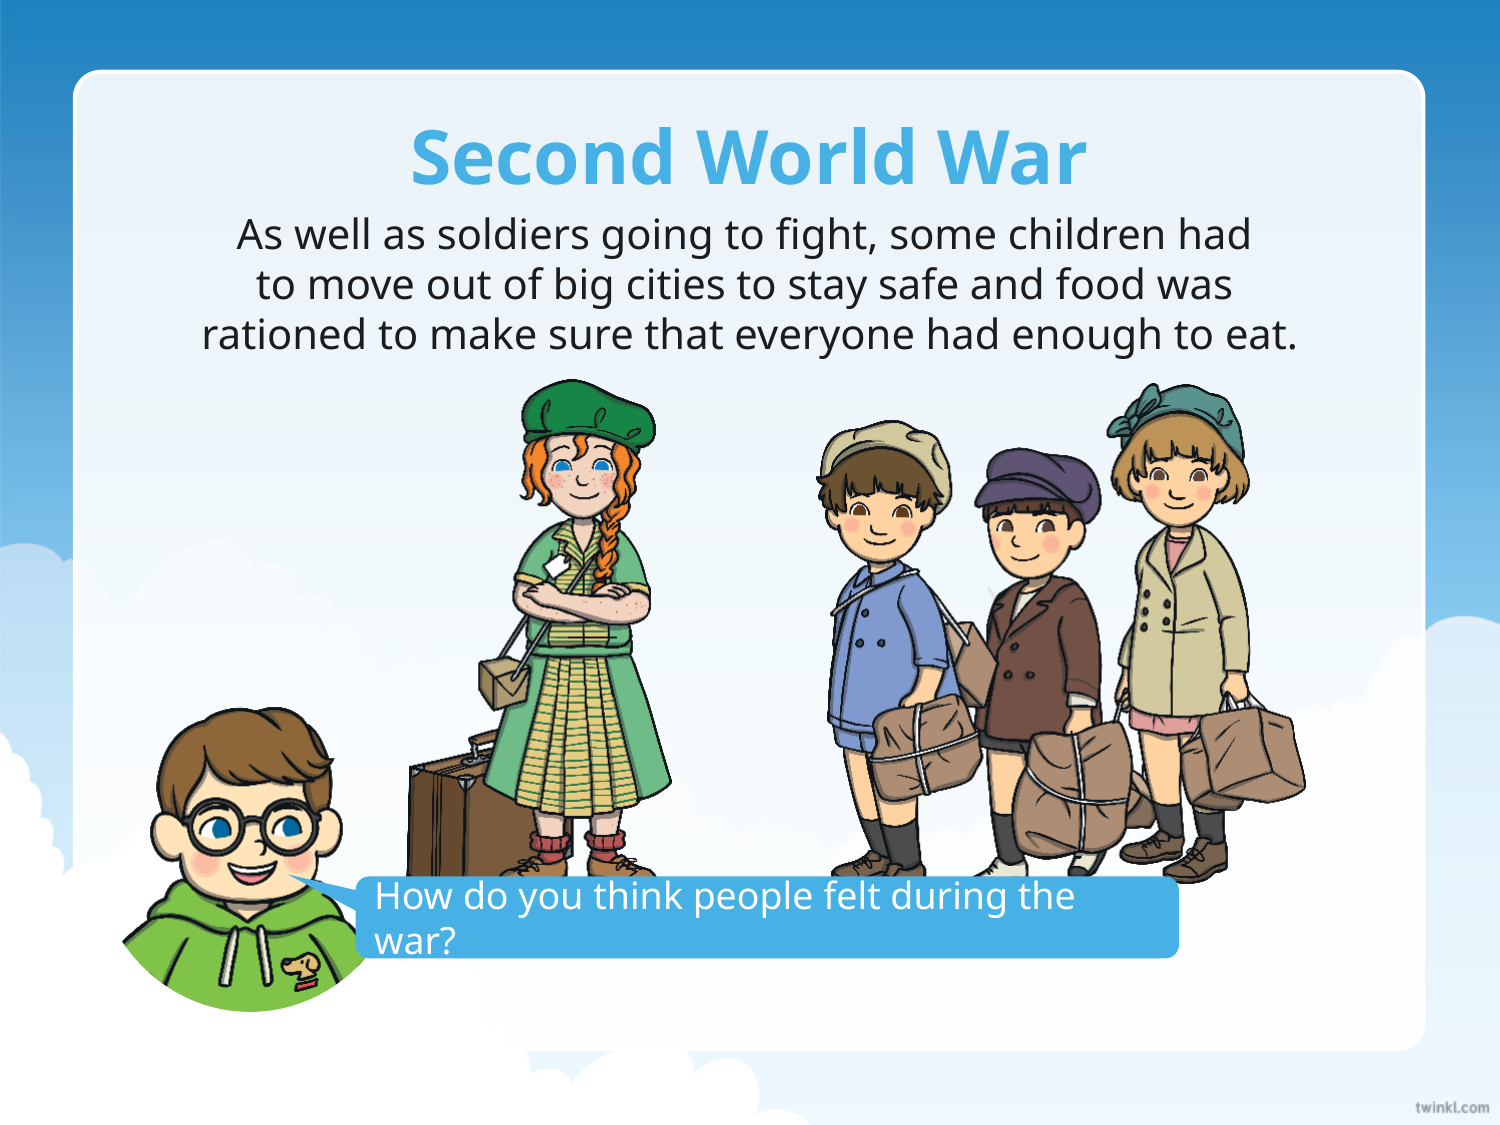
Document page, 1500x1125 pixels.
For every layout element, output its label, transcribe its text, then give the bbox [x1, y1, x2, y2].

title Second World War [73, 76, 1426, 244]
picture [0, 0, 1500, 1125]
text_box As well as soldiers going to fight, some children had to move out of big cities to stay safe and food was rationed to make sure that everyone had enough to eat. [123, 207, 1376, 458]
text_box How do you think people felt during the war? [407, 875, 1181, 960]
